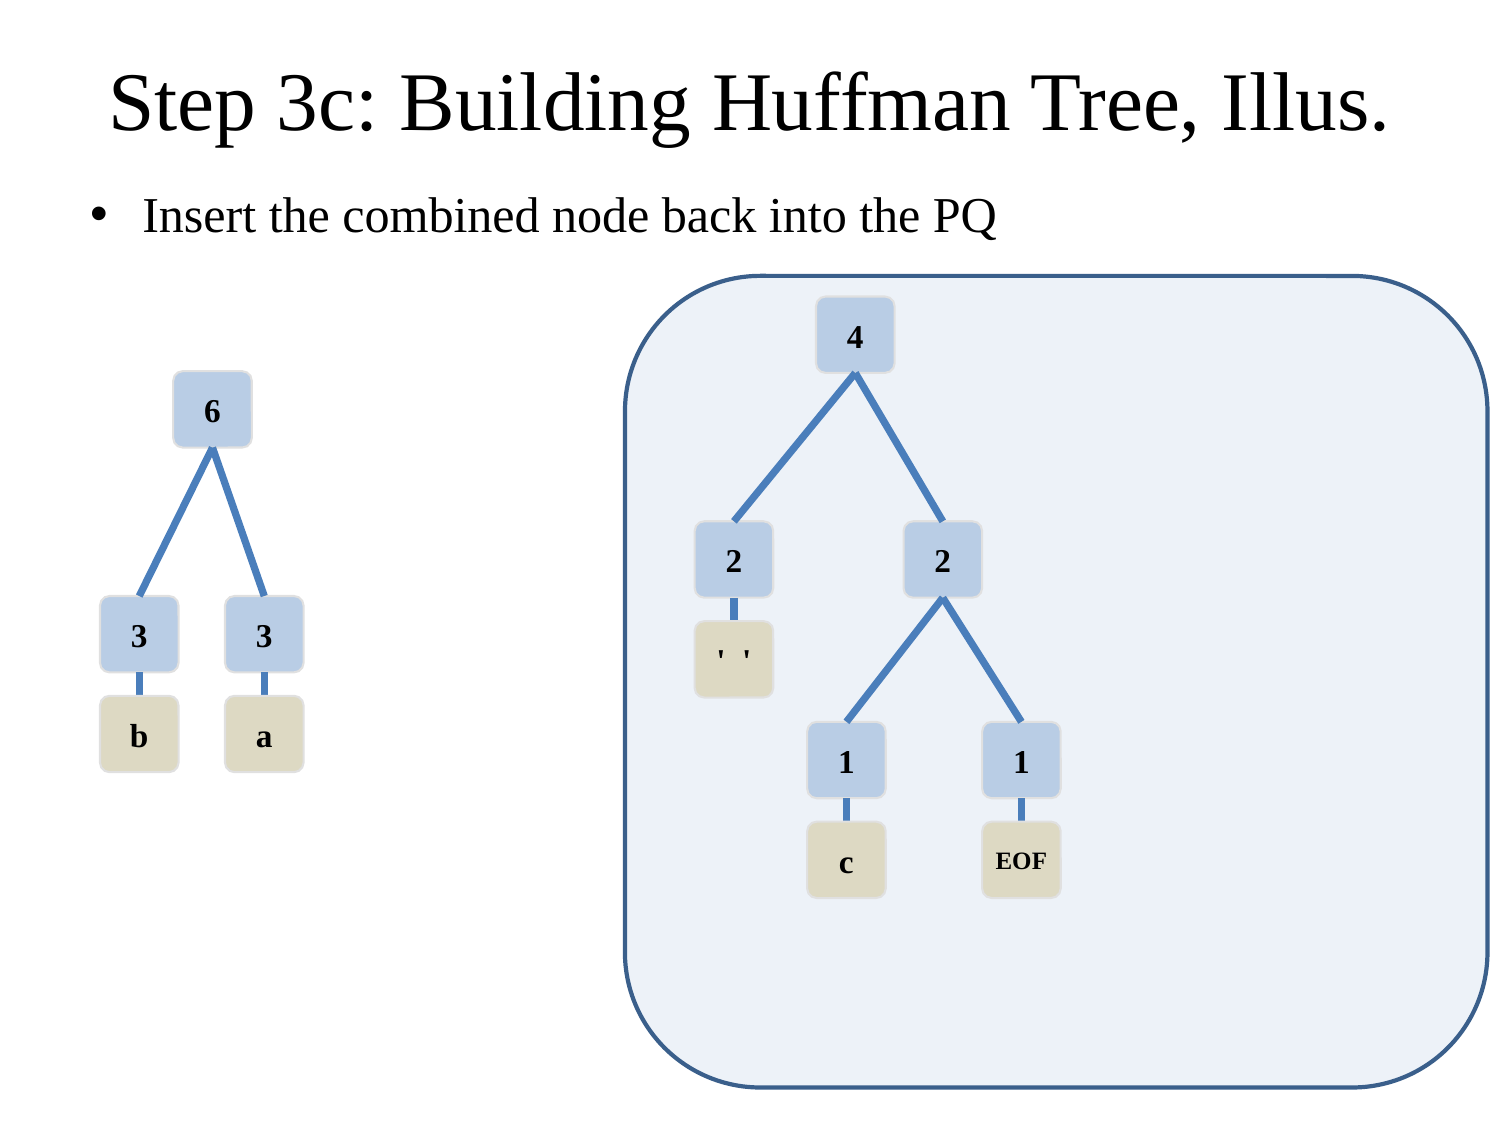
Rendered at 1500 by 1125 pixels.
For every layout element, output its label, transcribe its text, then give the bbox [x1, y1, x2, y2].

list Insert the combined node back into the PQ [75, 174, 1425, 250]
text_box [694, 296, 1061, 899]
text_box [622, 273, 1490, 1090]
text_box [99, 370, 304, 773]
title Step 3c: Building Huffman Tree, Illus. [75, 45, 1425, 150]
